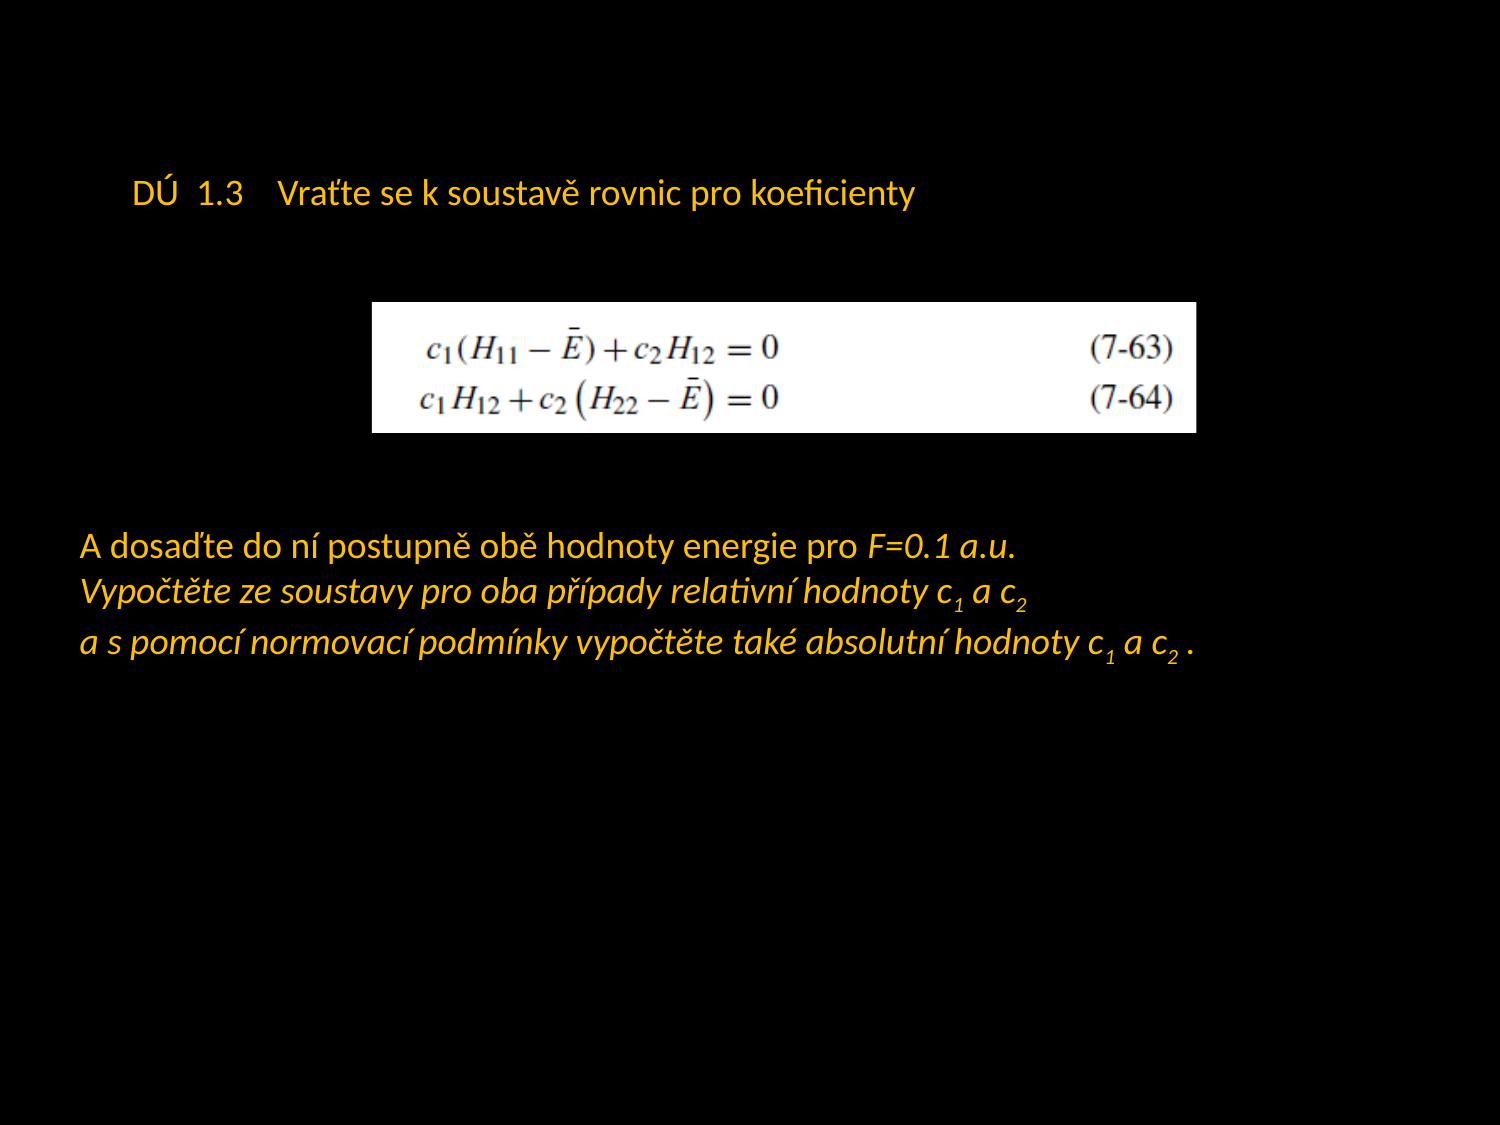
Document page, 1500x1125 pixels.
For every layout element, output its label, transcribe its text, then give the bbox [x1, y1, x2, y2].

text_box DÚ 1.3 Vraťte se k soustavě rovnic pro koeficienty [117, 160, 932, 221]
text_box A dosaďte do ní postupně obě hodnoty energie pro F=0.1 a.u. Vypočtěte ze soustavy pro oba případy relativní hodnoty c1 a c2 a s pomocí normovací podmínky vypočtěte také absolutní hodnoty c1 a c2 . [64, 513, 1400, 676]
picture [371, 302, 1197, 433]
